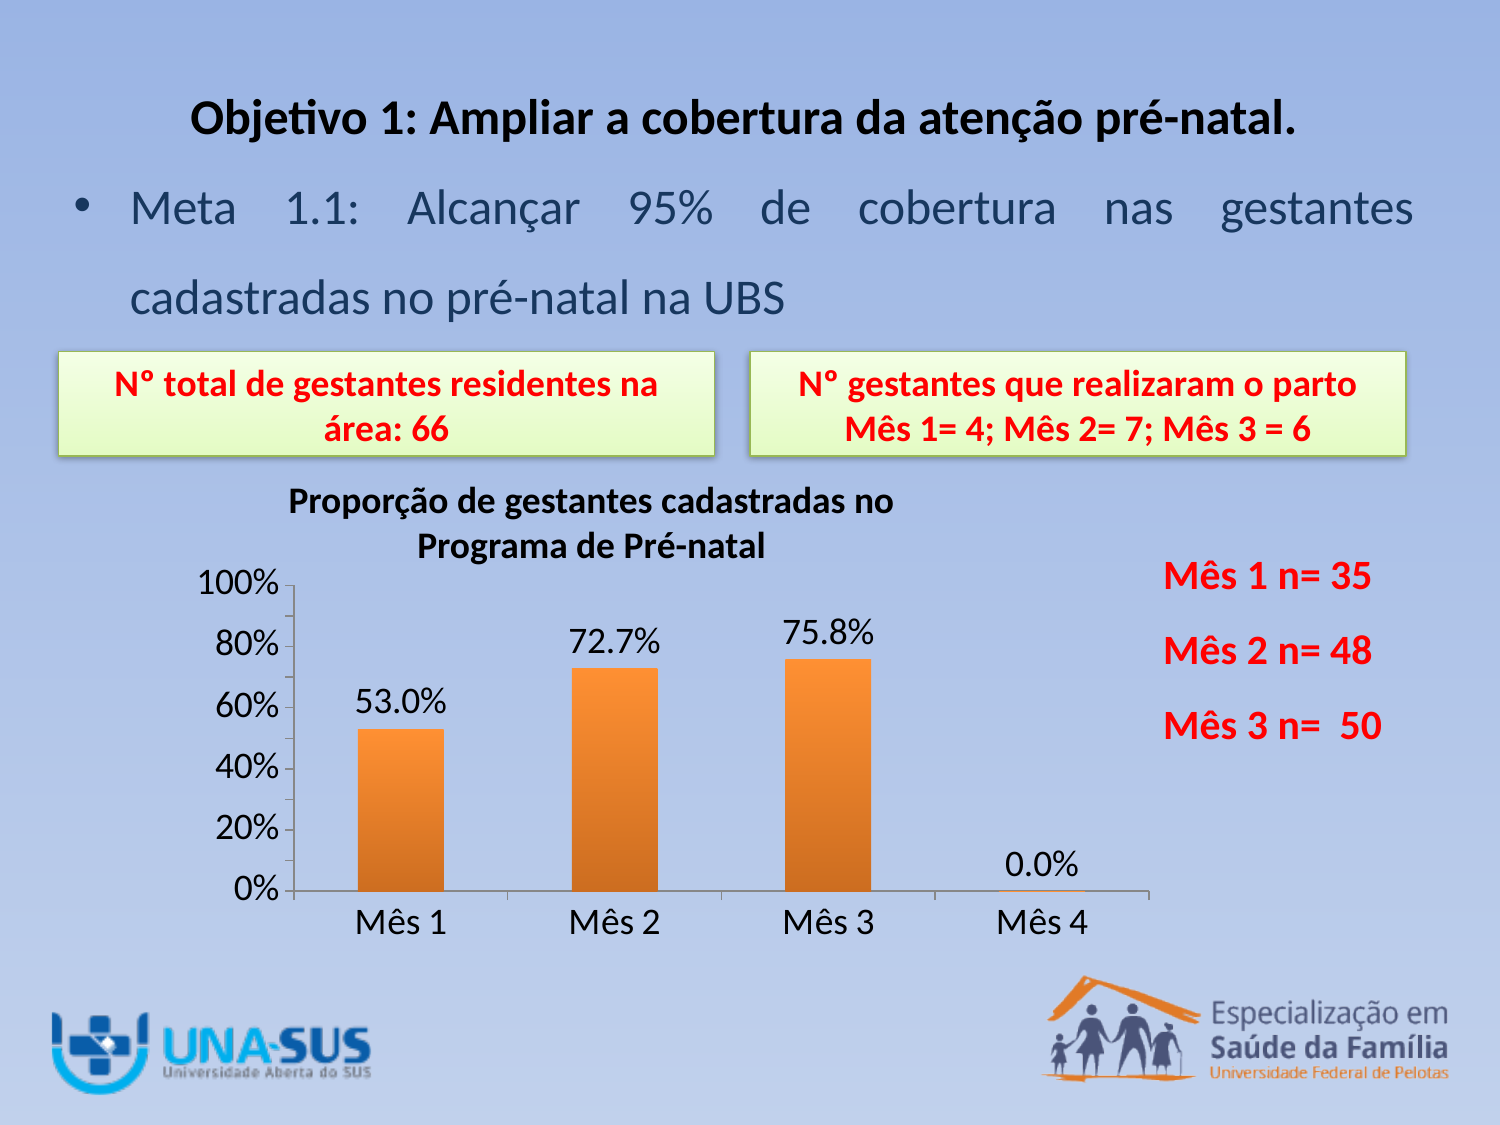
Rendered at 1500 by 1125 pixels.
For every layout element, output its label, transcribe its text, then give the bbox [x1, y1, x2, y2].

text_box Proporção de gestantes cadastradas no Programa de Pré-natal [257, 468, 926, 560]
list Objetivo 1: Ampliar a cobertura da atenção pré-natal. Meta 1.1: Alcançar 95% de cobertura nas gestantes cadastradas no pré-natal na UBS [58, 46, 1430, 340]
chart [152, 562, 1173, 985]
text_box Nº gestantes que realizaram o parto Mês 1= 4; Mês 2= 7; Mês 3 = 6 [749, 351, 1407, 457]
picture [46, 995, 382, 1102]
text_box Mês 1 n= 35 Mês 2 n= 48 Mês 3 n= 50 [1148, 515, 1407, 756]
text_box Nº total de gestantes residentes na área: 66 [58, 351, 715, 457]
picture [1031, 972, 1465, 1090]
